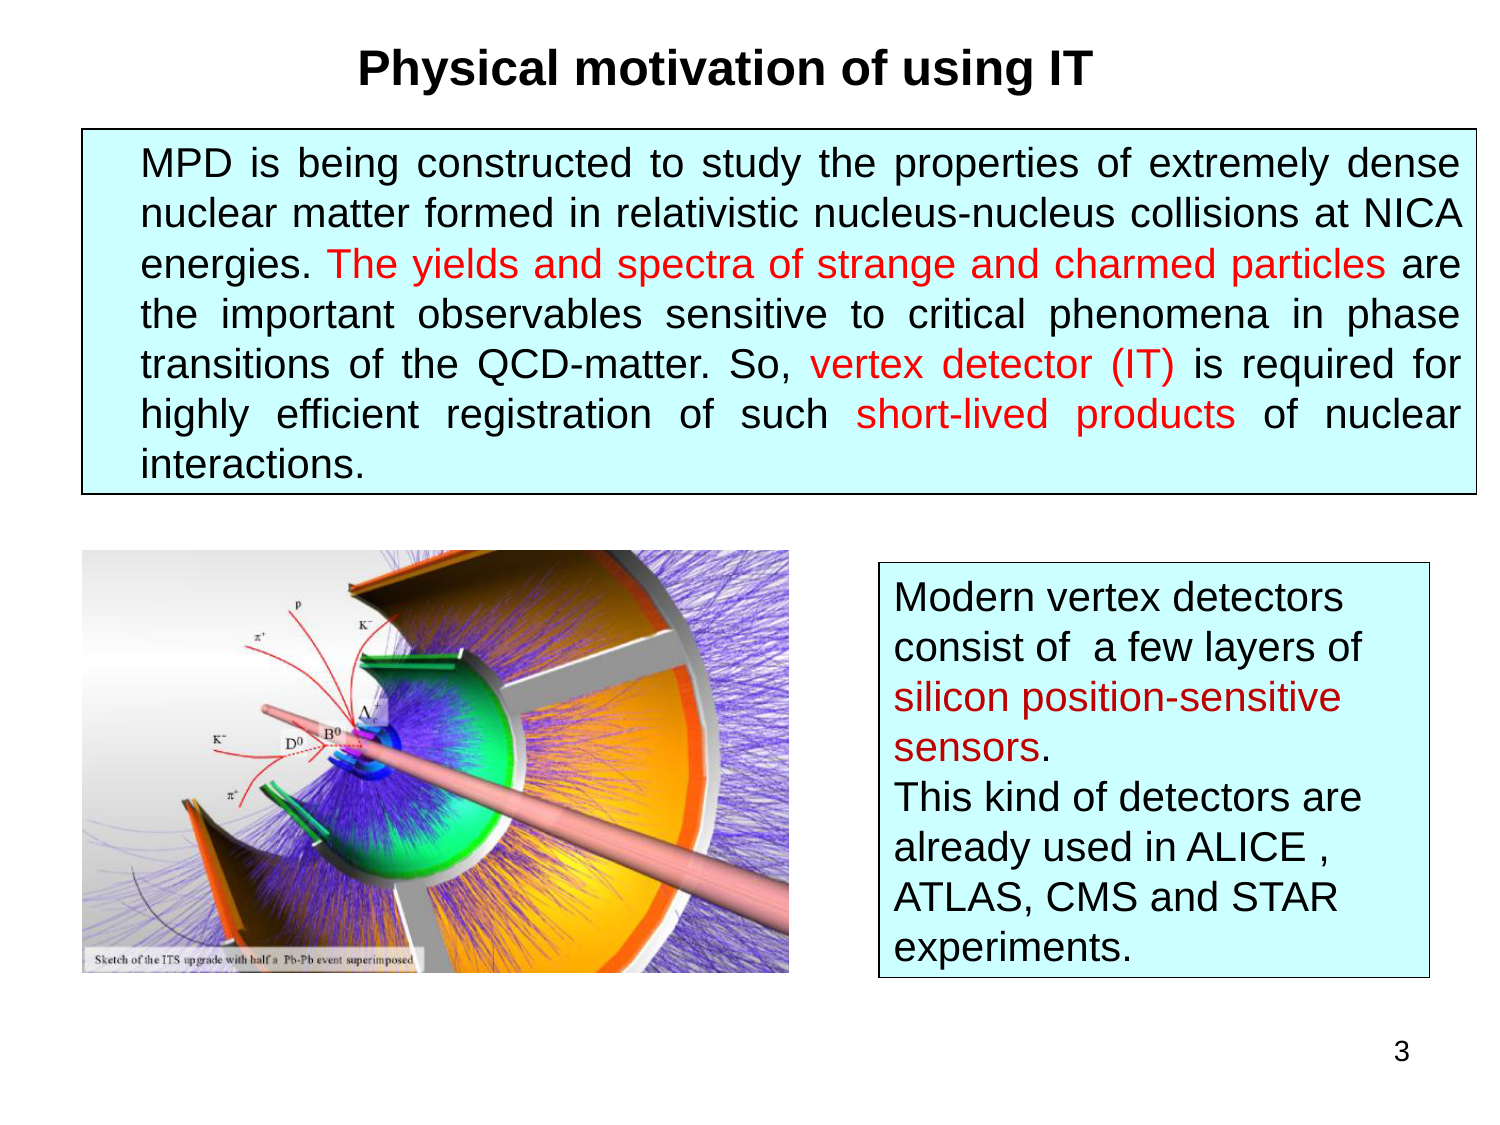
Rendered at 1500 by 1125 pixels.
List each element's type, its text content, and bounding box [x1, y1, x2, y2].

text_box Modern vertex detectors consist of a few layers of silicon position-sensitive sensors. This kind of detectors are already used in ALICE , ATLAS, CMS and STAR experiments. [878, 562, 1430, 978]
text_box MPD is being constructed to study the properties of extremely dense nuclear matter formed in relativistic nucleus-nucleus collisions at NICA energies. The yields and spectra of strange and charmed particles are the important observables sensitive to critical phenomena in phase transitions of the QCD-matter. So, vertex detector (IT) is required for highly efficient registration of such short-lived products of nuclear interactions. [81, 128, 1477, 494]
slide_number 3 [1074, 1024, 1426, 1103]
title Physical motivation of using IT [222, 34, 1243, 106]
picture [81, 550, 790, 973]
